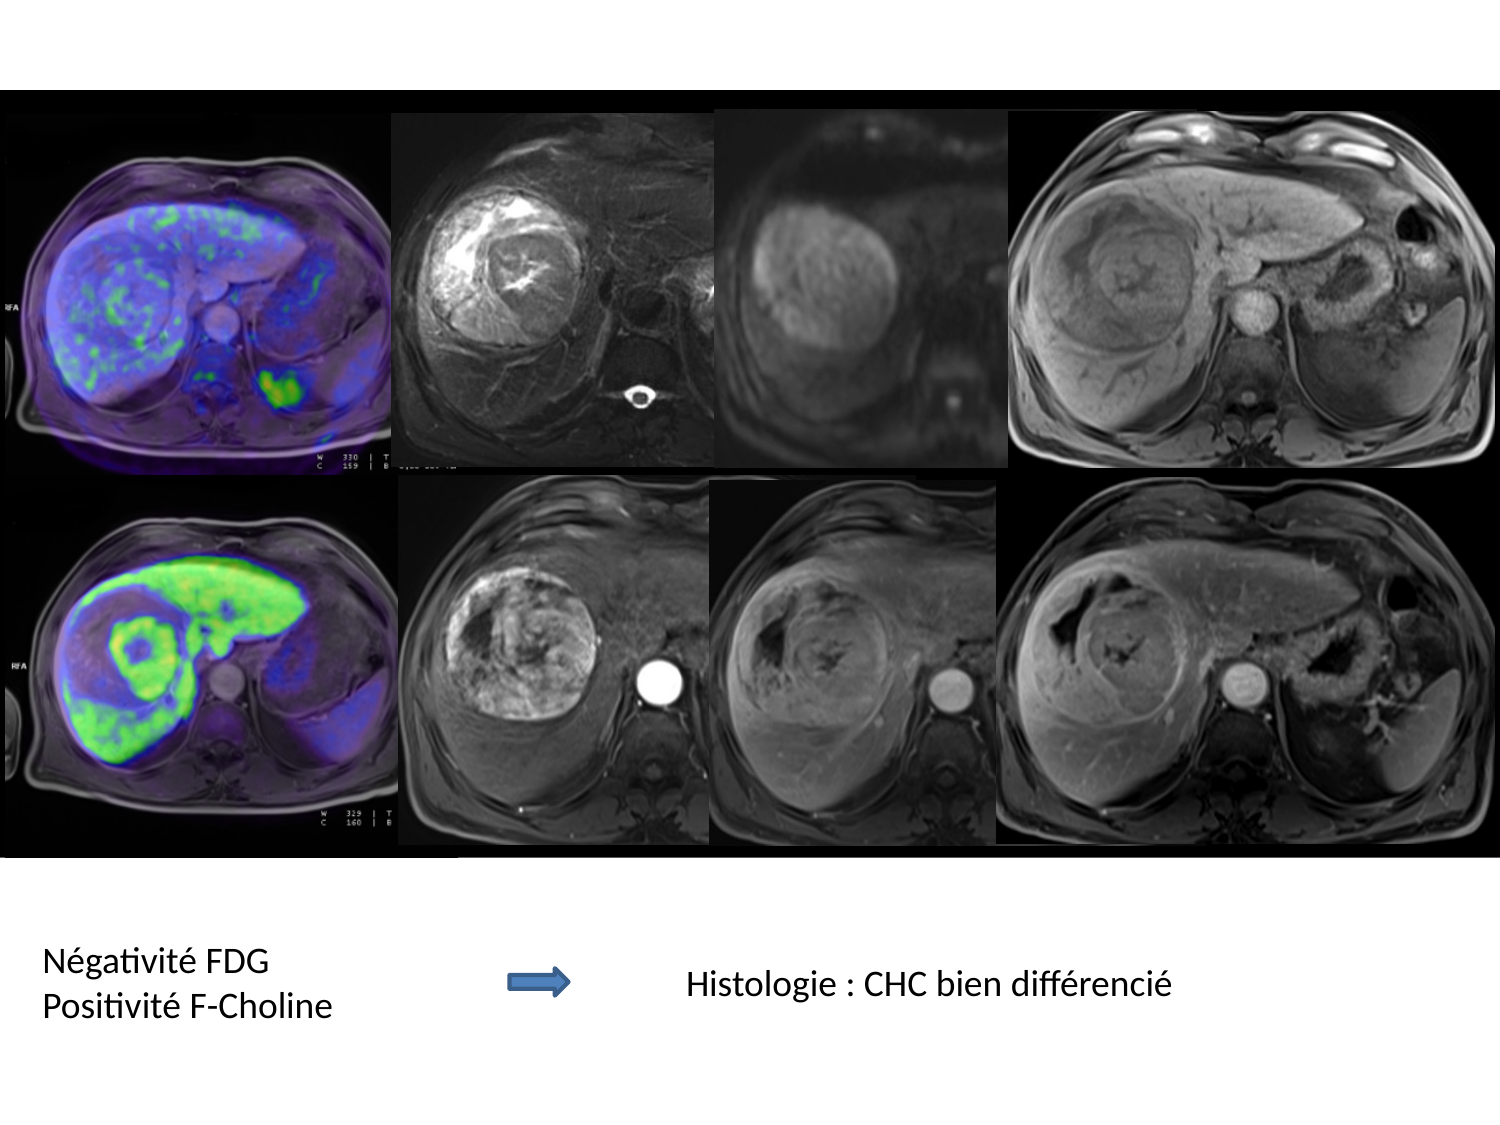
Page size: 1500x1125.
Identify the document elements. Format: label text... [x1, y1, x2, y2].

text_box [507, 966, 571, 998]
text_box Négativité FDG Positivité F-Choline [27, 928, 349, 1034]
picture [5, 108, 1495, 858]
text_box Histologie : CHC bien différencié [671, 951, 1189, 1012]
text_box [0, 88, 1500, 860]
